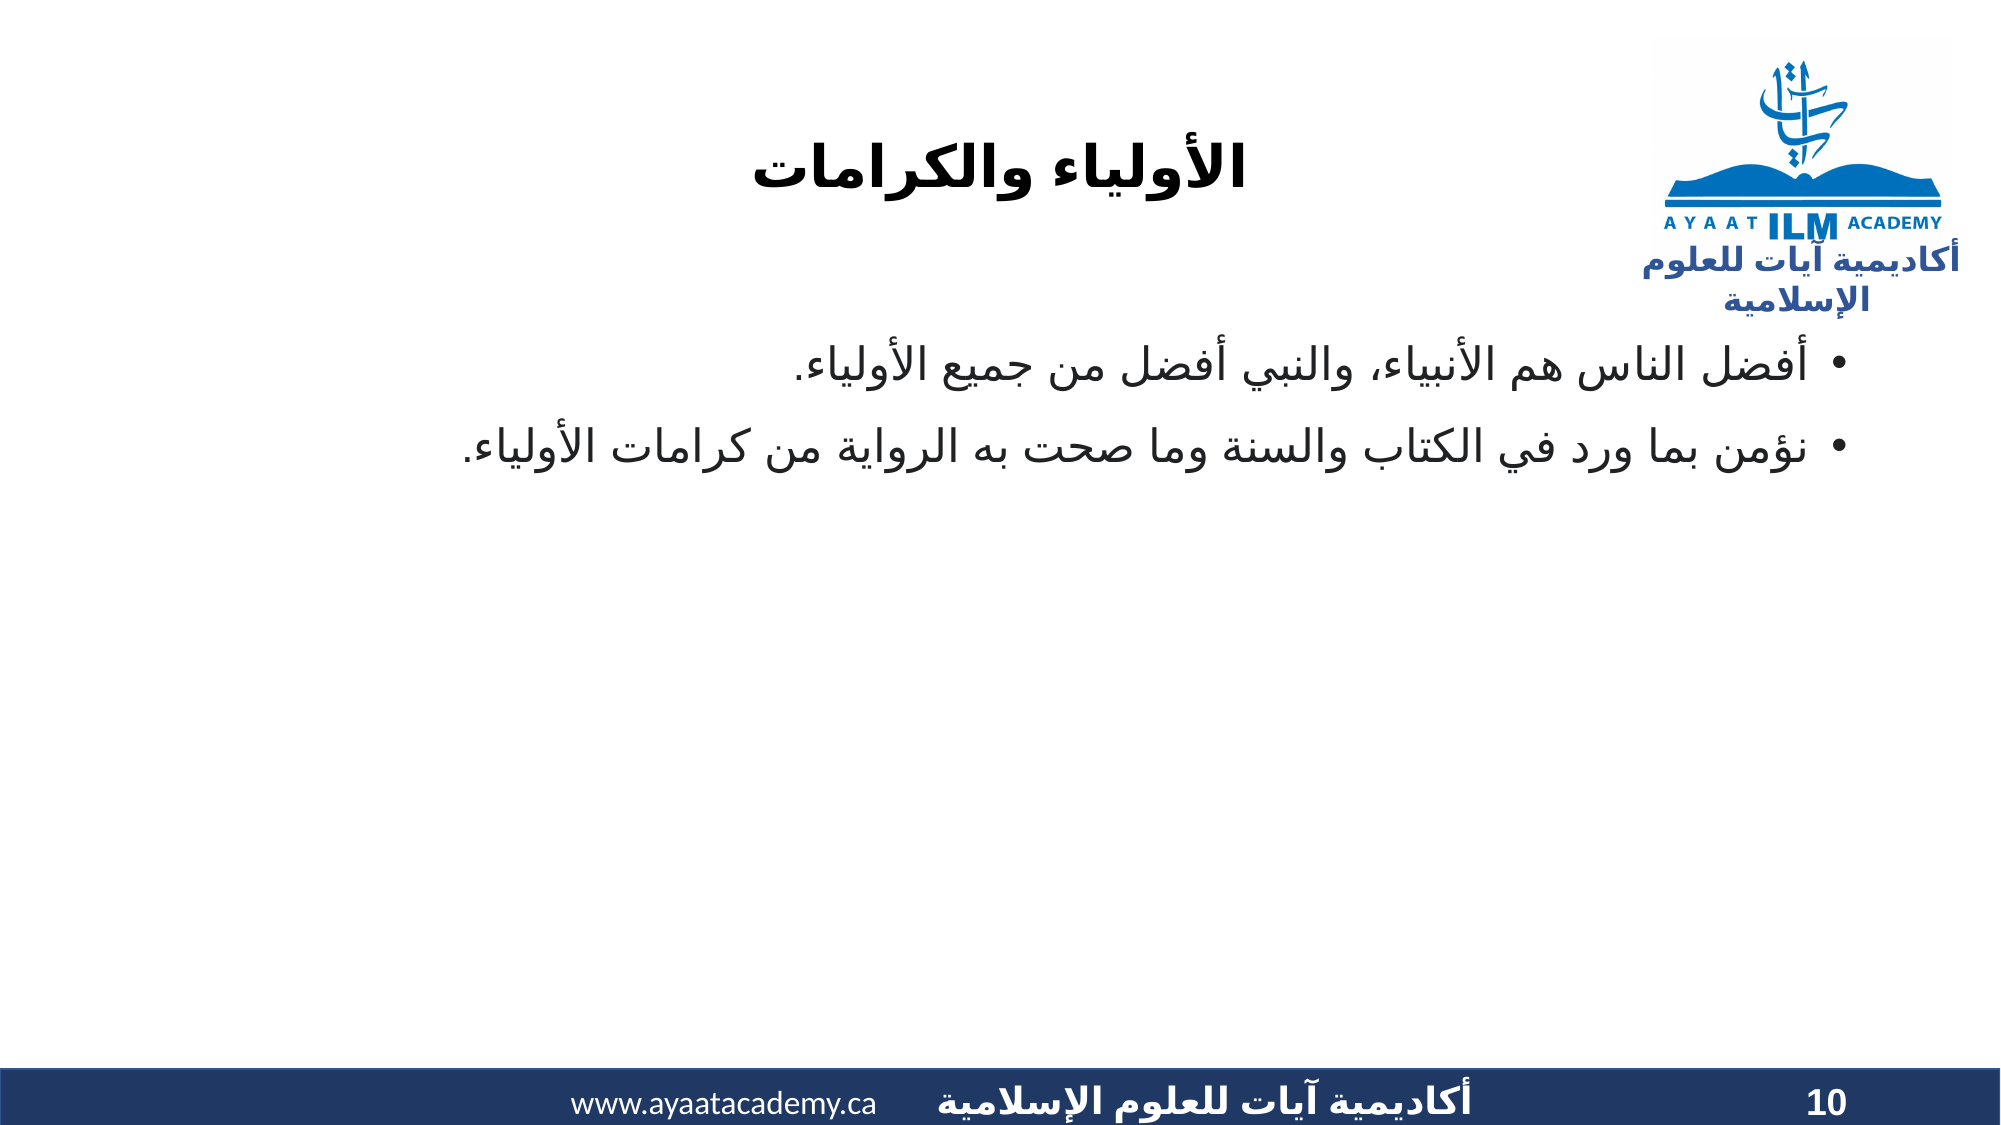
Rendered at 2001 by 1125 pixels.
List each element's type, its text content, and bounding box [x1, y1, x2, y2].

title الأولياء والكرامات [137, 59, 1863, 278]
slide_number 10 [1412, 1070, 1863, 1125]
picture [1651, 37, 1952, 257]
list أفضل الناس هم الأنبياء، والنبي أفضل من جميع الأولياء. نؤمن بما ورد في الكتاب والسنة وما صحت به الرواية من كرامات الأولياء. [137, 299, 1863, 1014]
